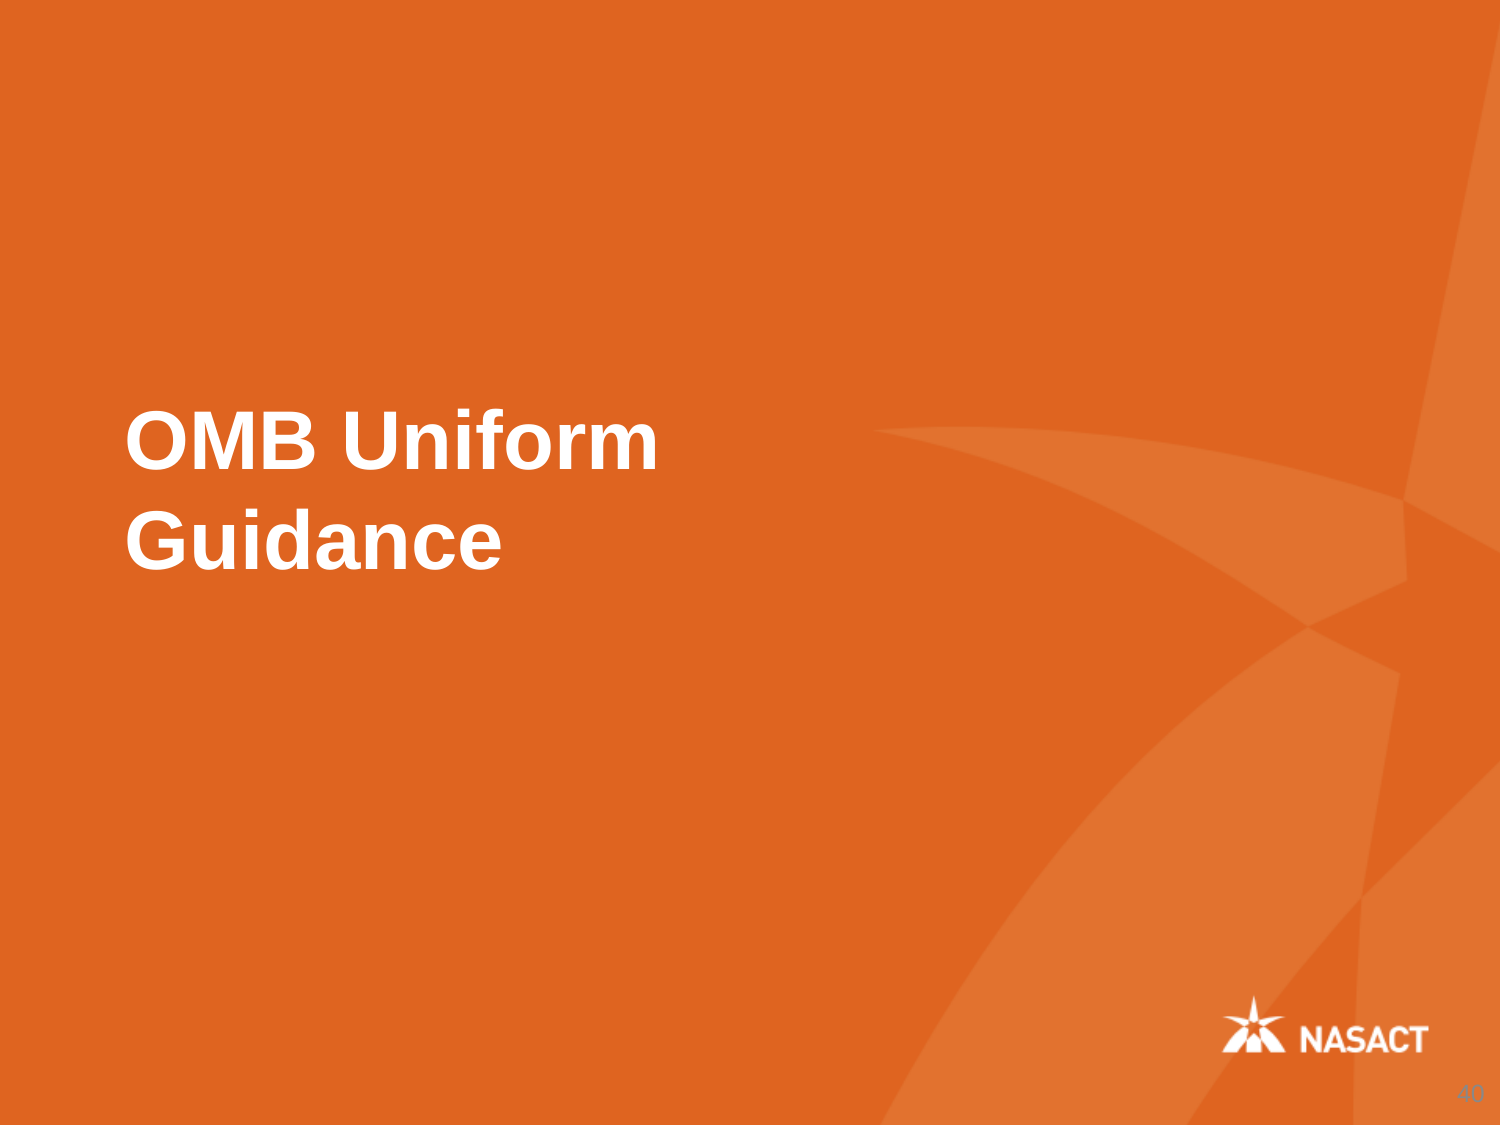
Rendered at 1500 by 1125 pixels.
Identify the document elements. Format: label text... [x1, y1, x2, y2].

slide_number 40 [1149, 1062, 1500, 1123]
title OMB Uniform Guidance [124, 386, 819, 610]
